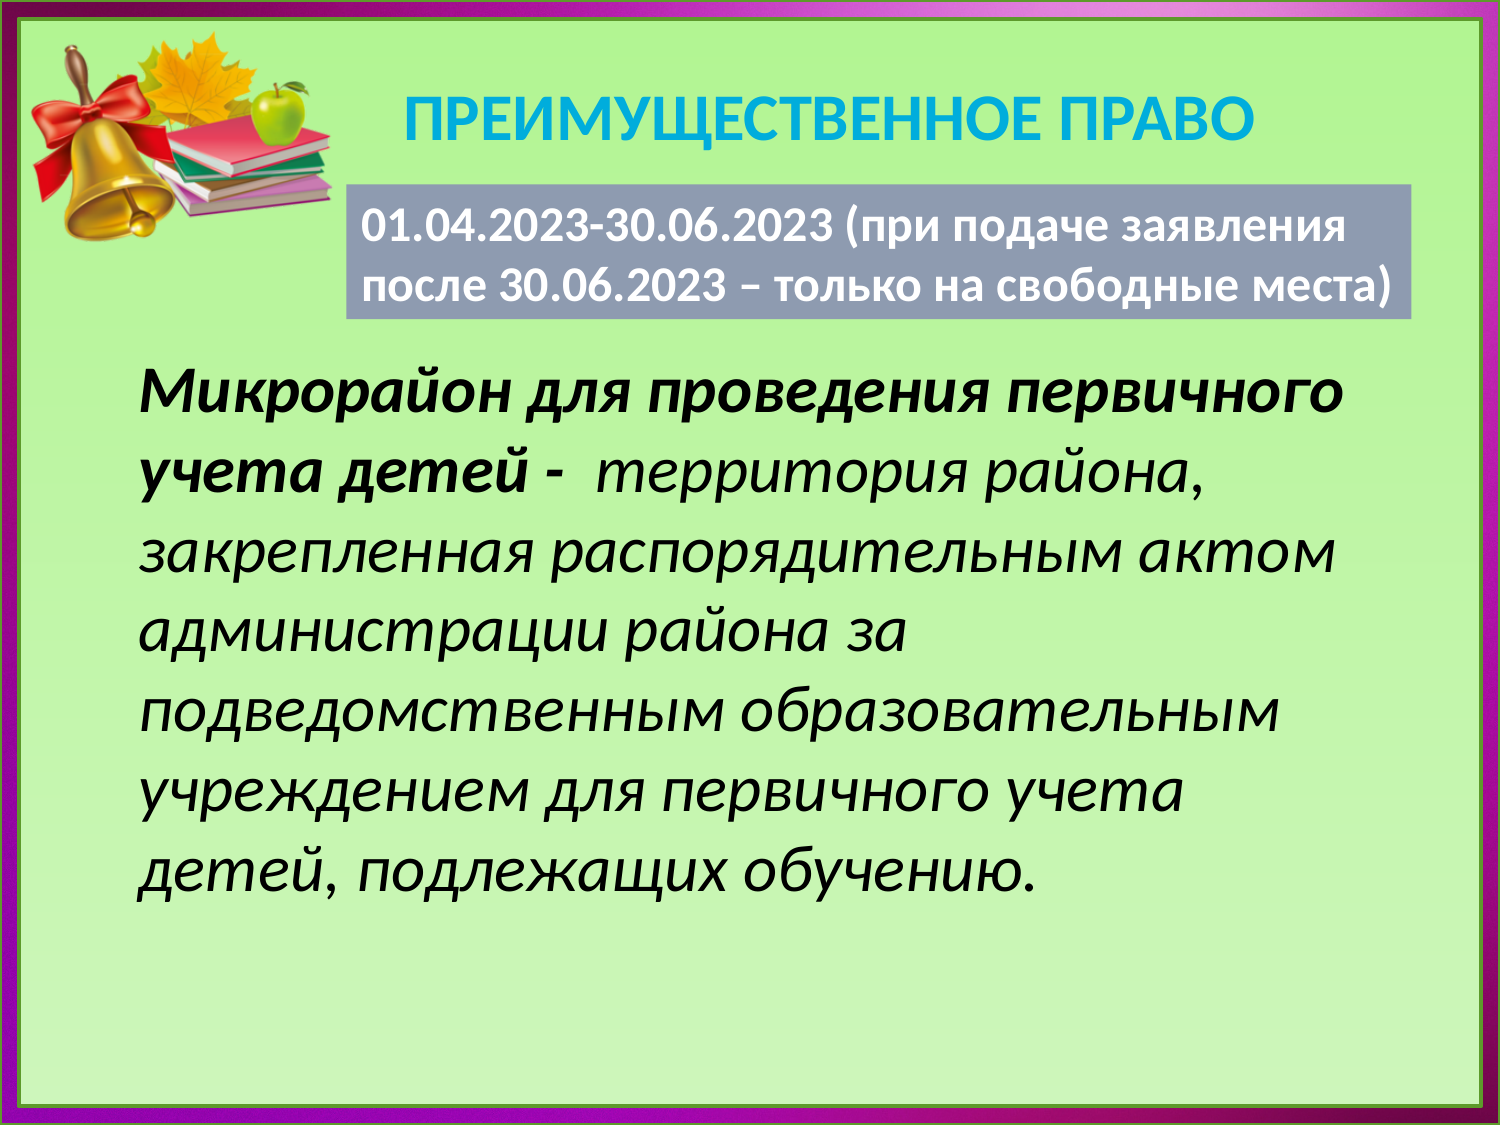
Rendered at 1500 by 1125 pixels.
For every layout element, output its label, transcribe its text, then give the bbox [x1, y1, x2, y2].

text_box преимущественное право [387, 66, 1272, 162]
text_box 01.04.2023-30.06.2023 (при подаче заявления после 30.06.2023 – только на свободные места) [346, 184, 1412, 320]
text_box Микрорайон для проведения первичного учета детей - территория района, закрепленная распорядительным актом администрации района за подведомственным образовательным учреждением для первичного учета детей, подлежащих обучению. [123, 338, 1388, 1003]
picture [17, 0, 347, 301]
text_box [0, 0, 1500, 1125]
